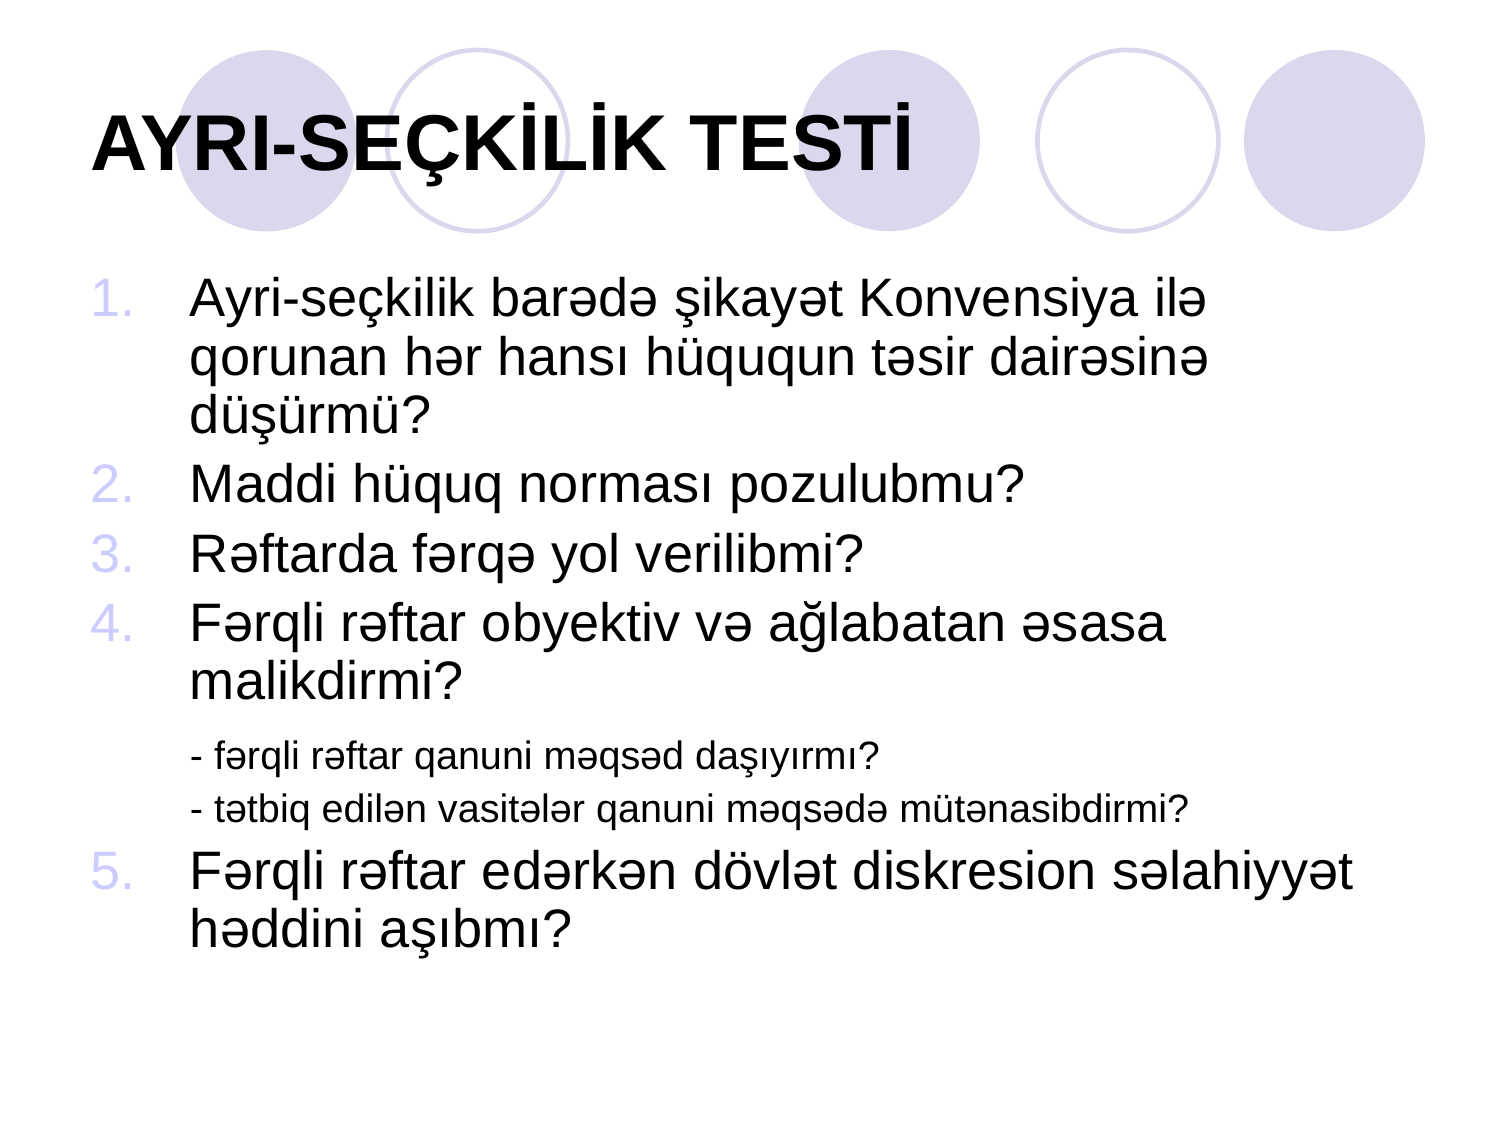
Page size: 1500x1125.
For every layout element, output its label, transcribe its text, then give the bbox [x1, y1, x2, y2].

title AYRI-SEÇKİLİK TESTİ [74, 44, 1426, 233]
list Ayri-seçkilik barədə şikayət Konvensiya ilə qorunan hər hansı hüququn təsir dairəsinə düşürmü? Maddi hüquq norması pozulubmu? Rəftarda fərqə yol verilibmi? Fərqli rəftar obyektiv və ağlabatan əsasa malikdirmi? - fərqli rəftar qanuni məqsəd daşıyırmı? - tətbiq edilən vasitələr qanuni məqsədə mütənasibdirmi? Fərqli rəftar edərkən dövlət diskresion səlahiyyət həddini aşıbmı? [74, 262, 1426, 1006]
